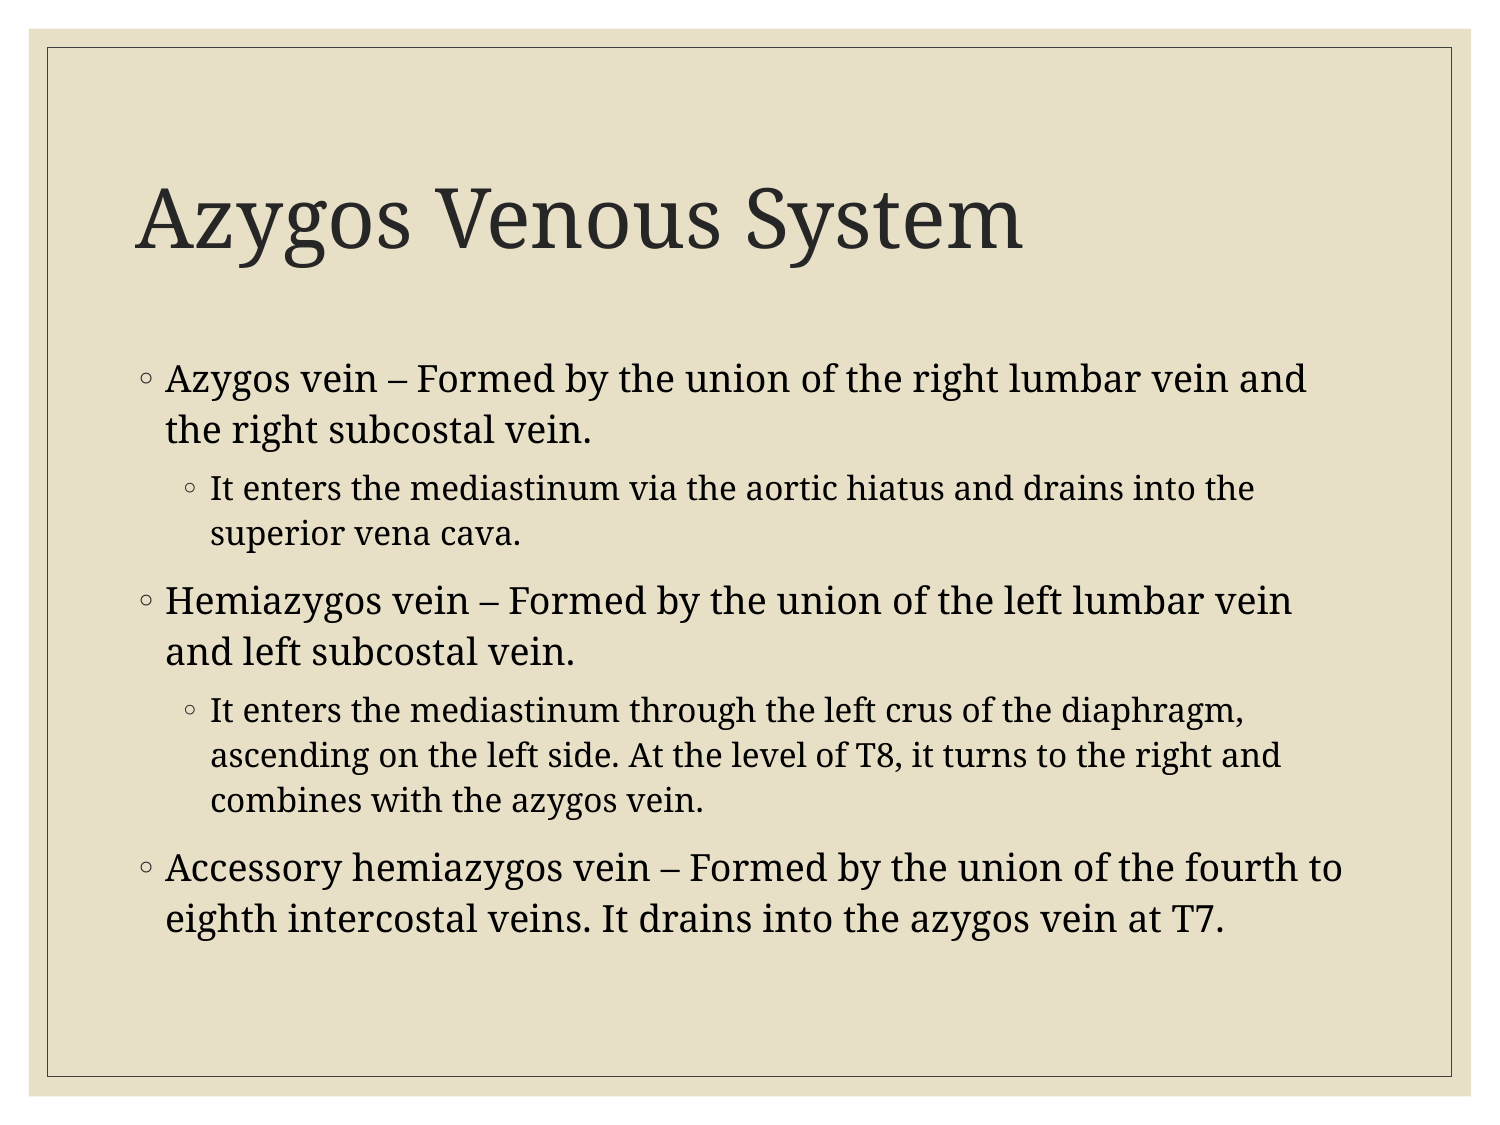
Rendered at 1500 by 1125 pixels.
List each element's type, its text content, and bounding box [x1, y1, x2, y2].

list Azygos vein – Formed by the union of the right lumbar vein and the right subcostal vein. It enters the mediastinum via the aortic hiatus and drains into the superior vena cava. Hemiazygos vein – Formed by the union of the left lumbar vein and left subcostal vein. It enters the mediastinum through the left crus of the diaphragm, ascending on the left side. At the level of T8, it turns to the right and combines with the azygos vein. Accessory hemiazygos vein – Formed by the union of the fourth to eighth intercostal veins. It drains into the azygos vein at T7. [120, 345, 1380, 990]
title Azygos Venous System [120, 105, 1380, 331]
